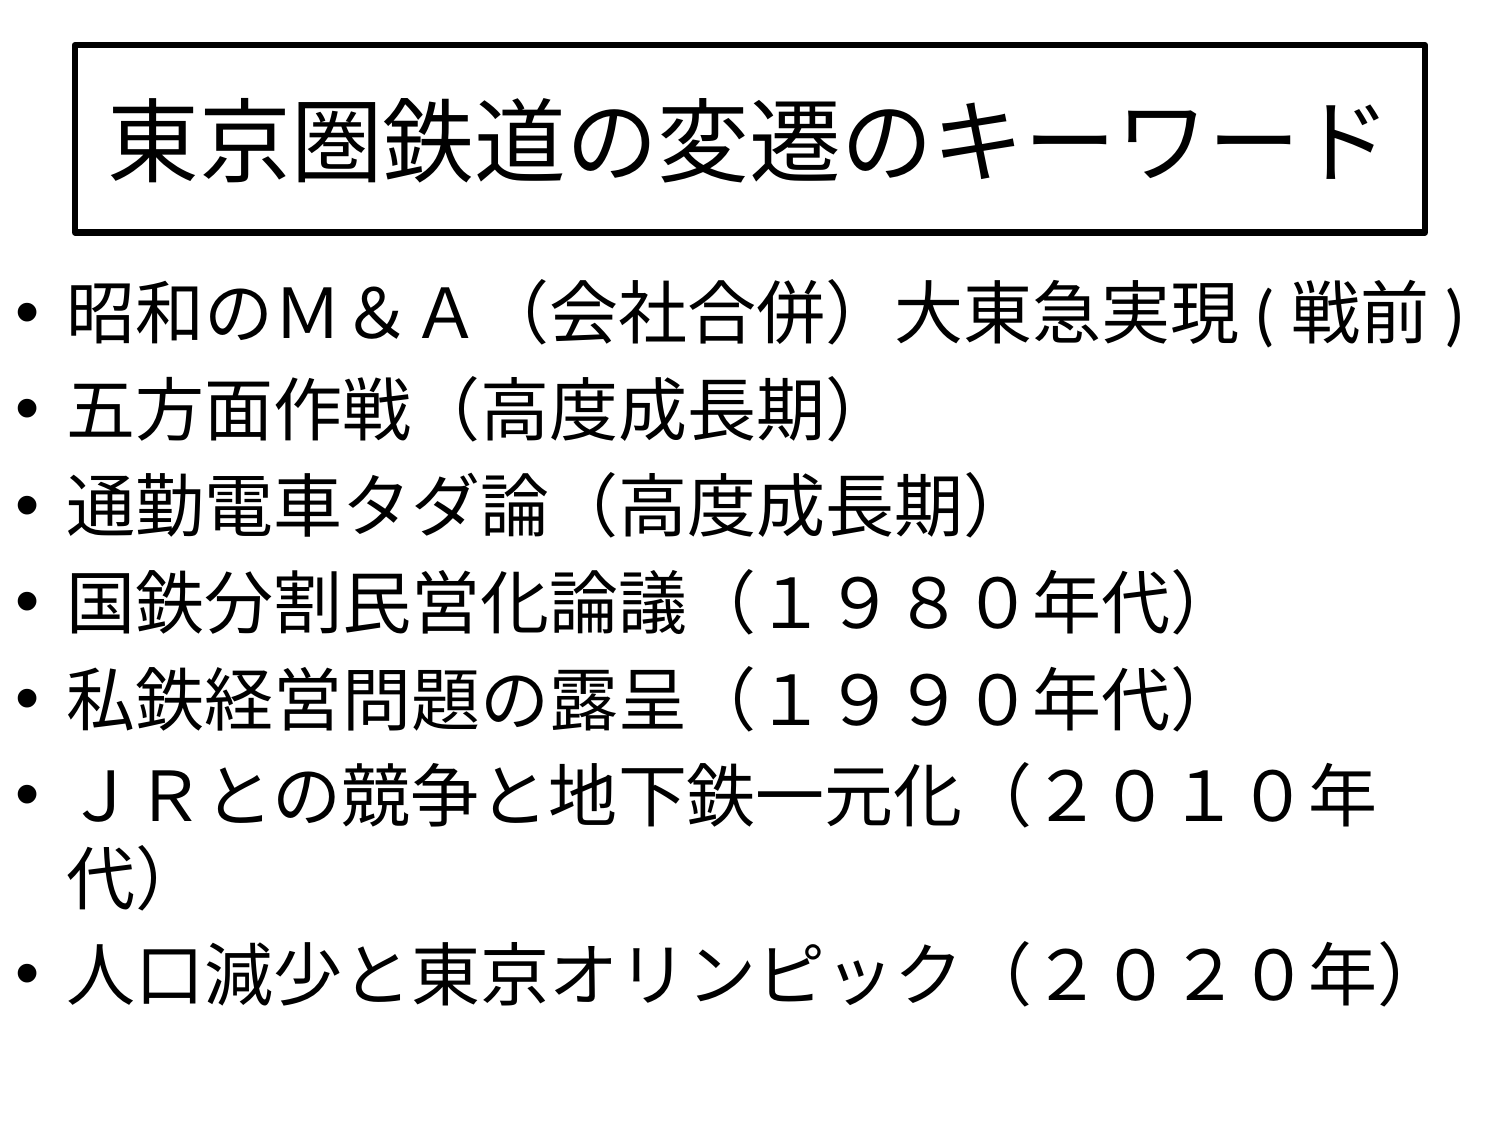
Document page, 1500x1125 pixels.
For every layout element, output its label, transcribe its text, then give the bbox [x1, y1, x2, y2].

list 昭和のＭ＆Ａ（会社合併）大東急実現(戦前) 五方面作戦（高度成長期） 通勤電車タダ論（高度成長期） 国鉄分割民営化論議（１９８０年代） 私鉄経営問題の露呈（１９９０年代） ＪＲとの競争と地下鉄一元化（２０１０年代） 人口減少と東京オリンピック（２０２０年） [0, 262, 1500, 1125]
title 東京圏鉄道の変遷のキーワード [75, 45, 1425, 233]
